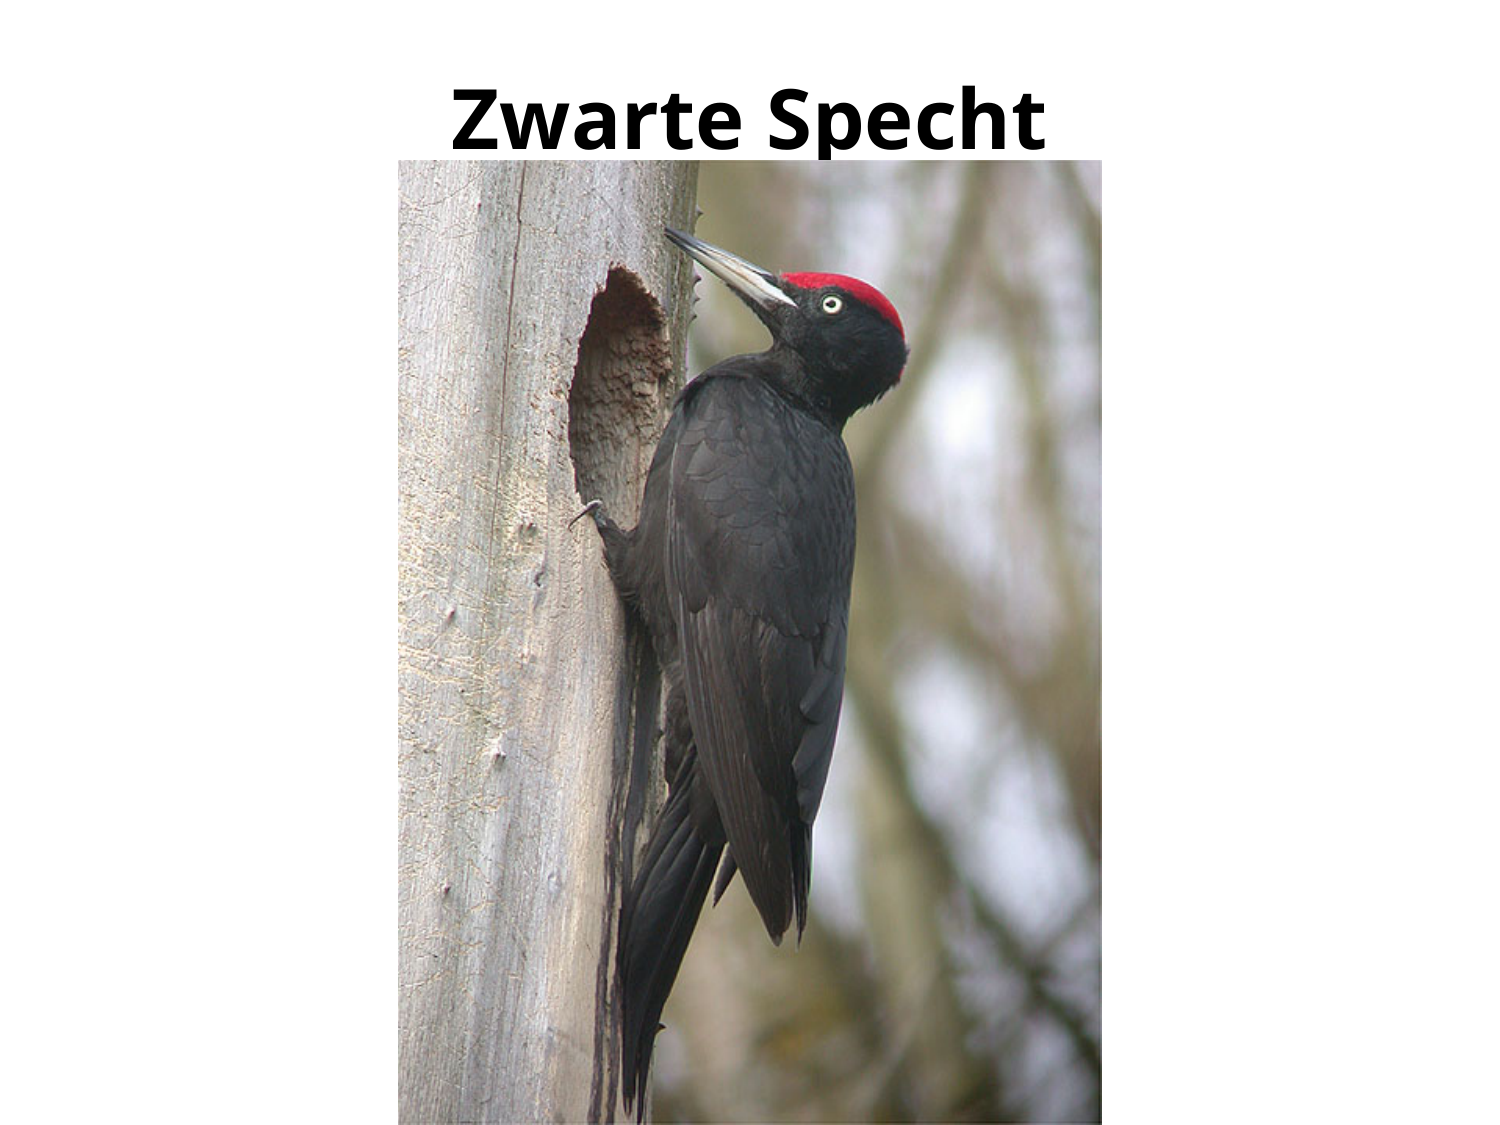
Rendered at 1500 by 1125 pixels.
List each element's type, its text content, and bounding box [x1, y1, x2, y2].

title Zwarte Specht [75, 0, 1425, 233]
picture [398, 160, 1102, 1125]
